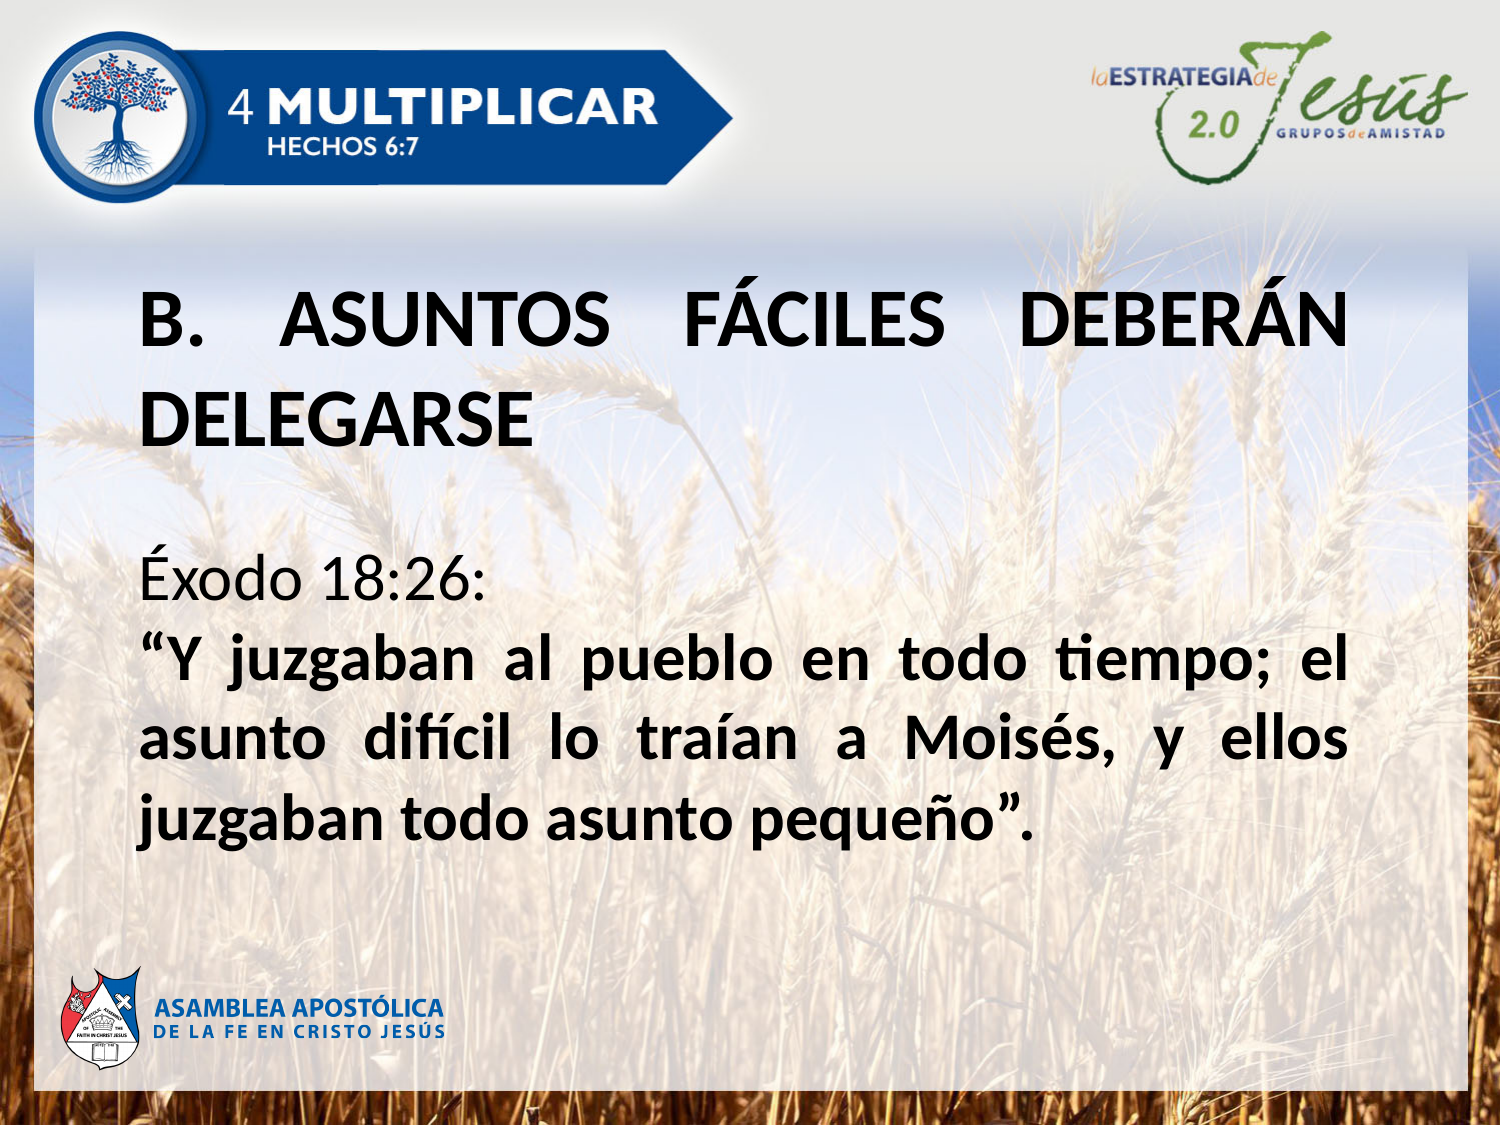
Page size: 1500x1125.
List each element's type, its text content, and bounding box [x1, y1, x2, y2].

text_box B. ASUNTOS FÁCILES DEBERÁN DELEGARSE Éxodo 18:26: “Y juzgaban al pueblo en todo tiempo; el asunto difícil lo traían a Moisés, y ellos juzgaban todo asunto pequeño”. [123, 256, 1367, 861]
picture [0, 0, 1500, 1125]
